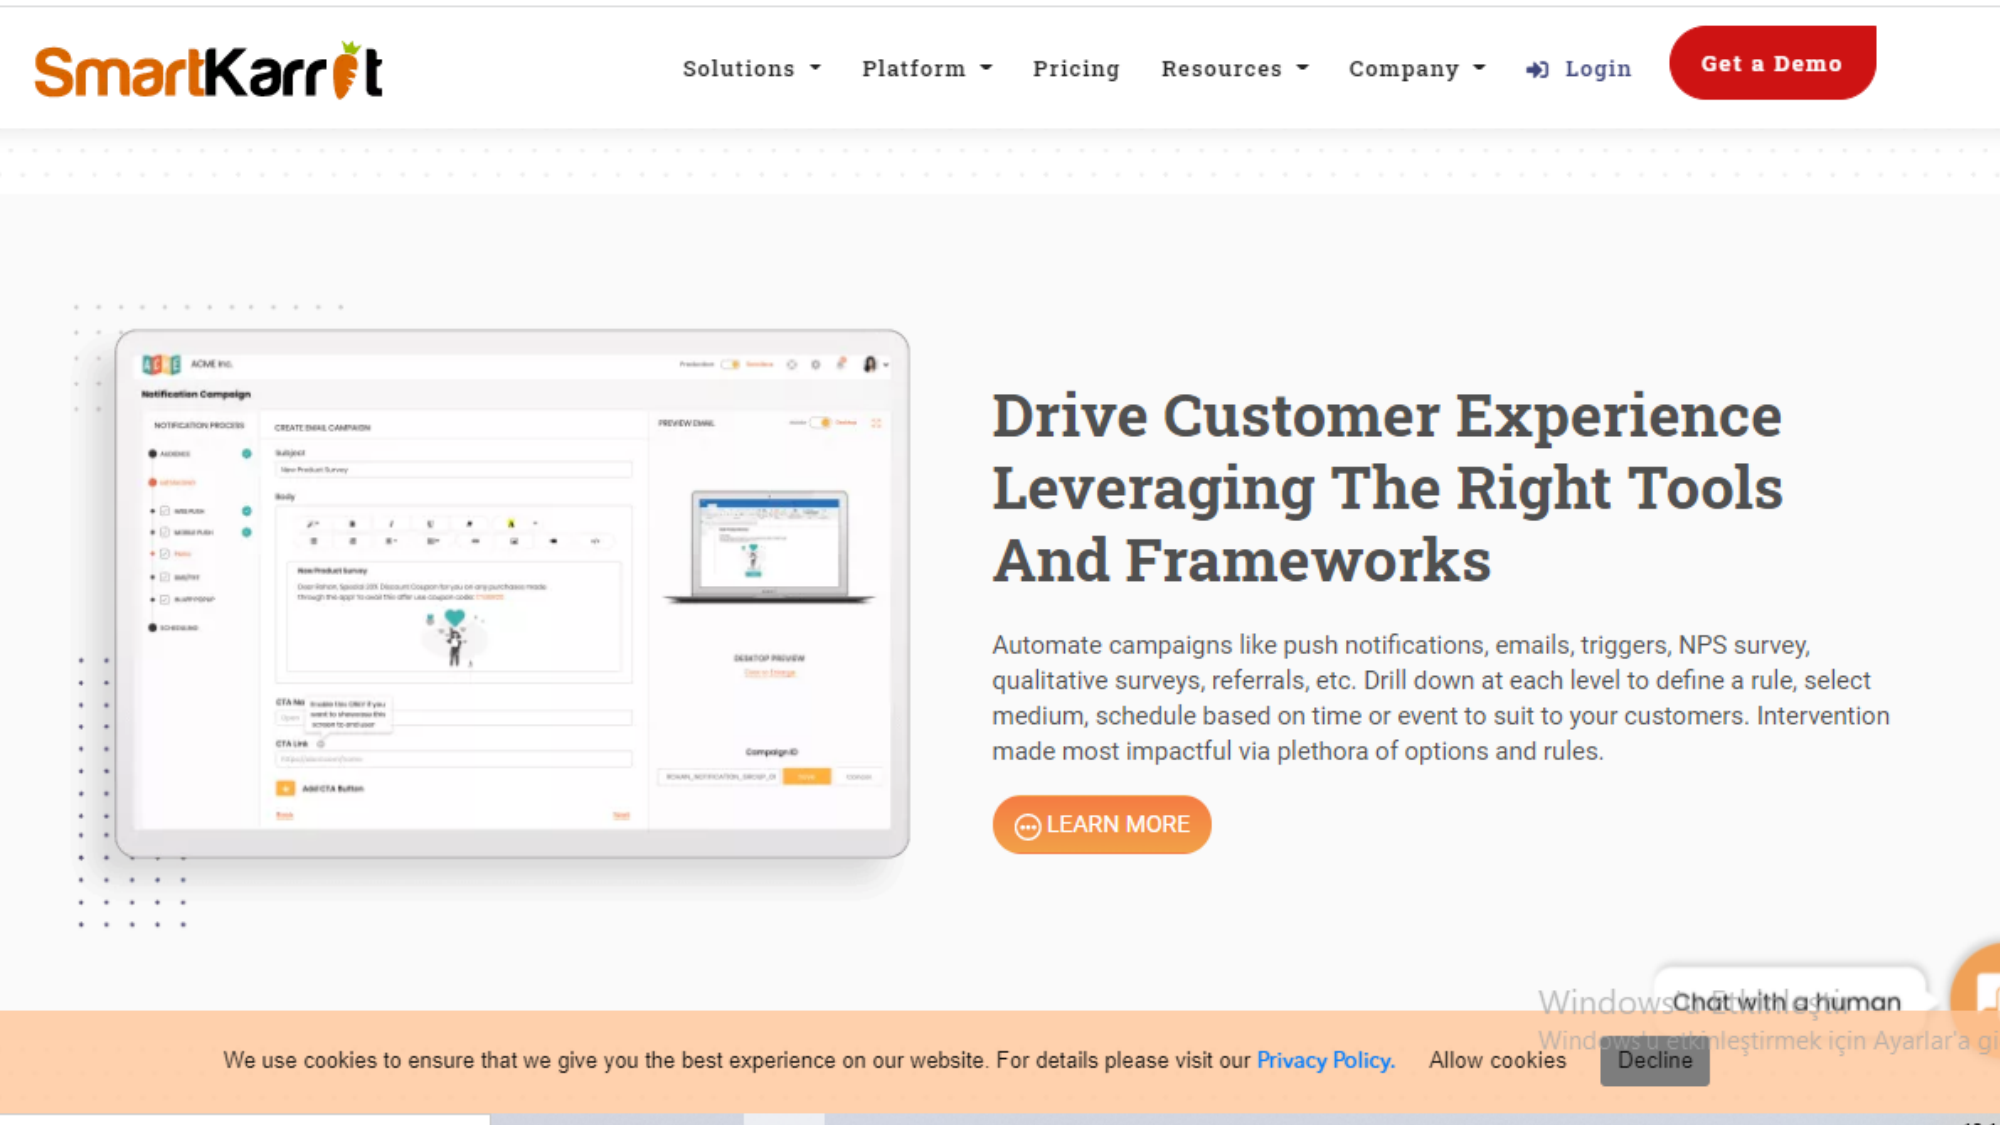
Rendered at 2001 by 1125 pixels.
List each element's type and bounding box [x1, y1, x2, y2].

list [0, 0, 2000, 1125]
